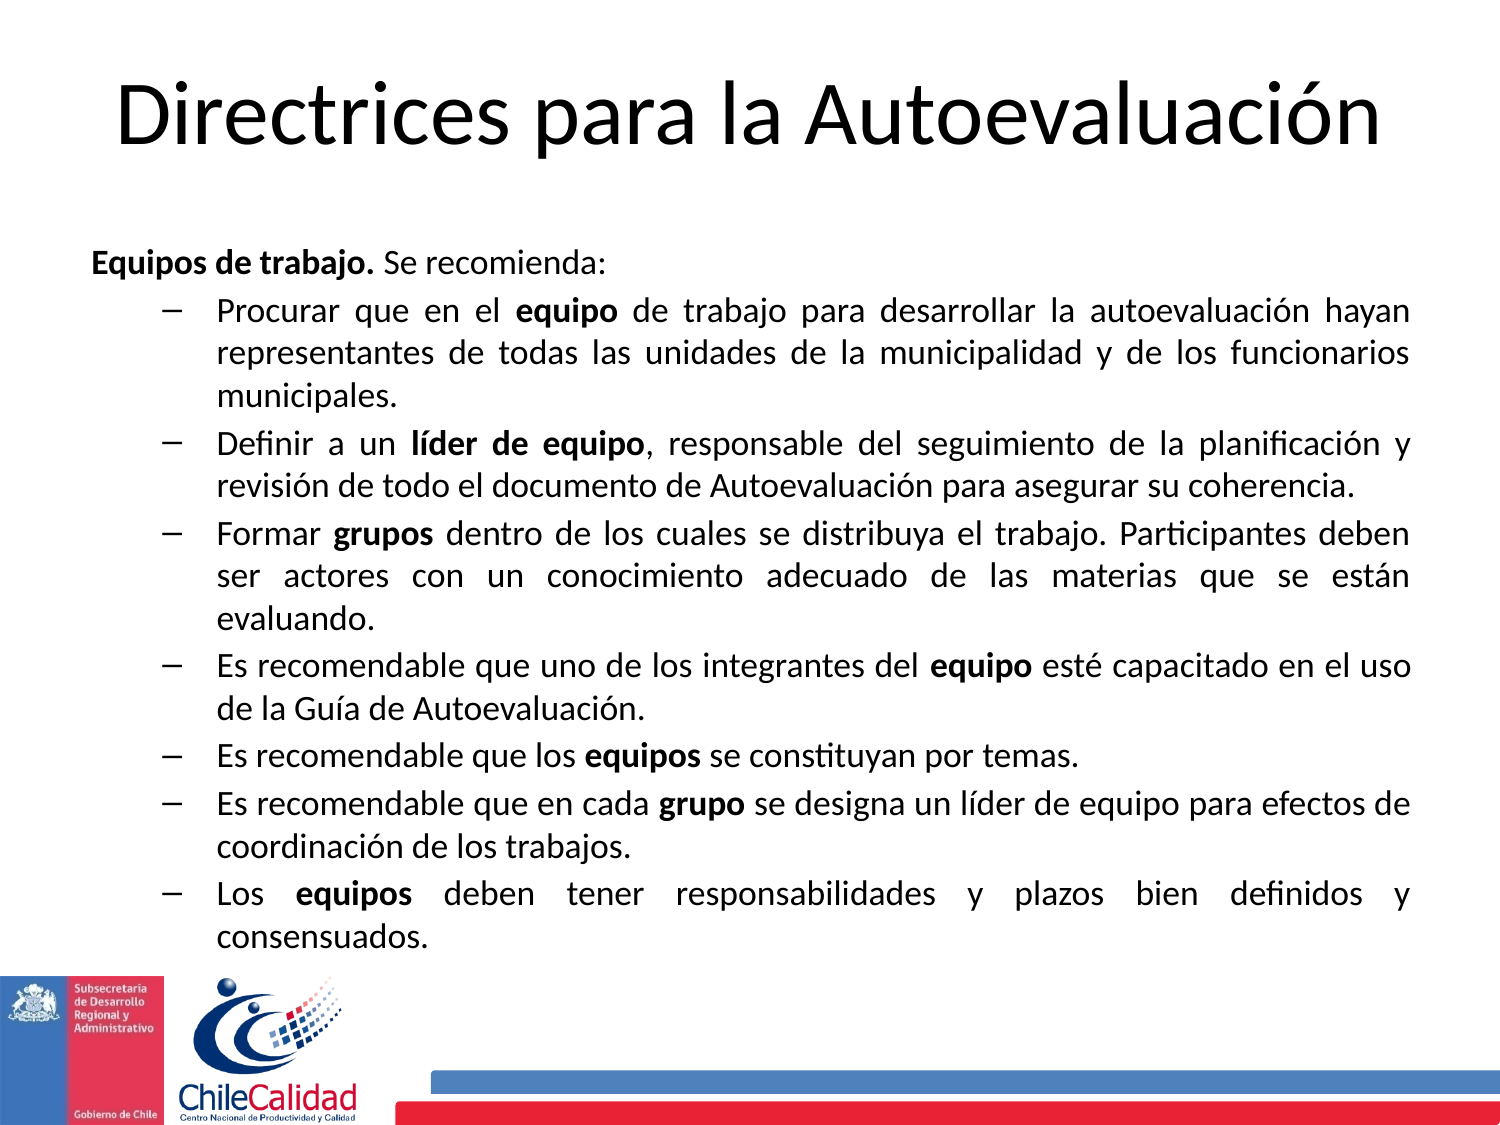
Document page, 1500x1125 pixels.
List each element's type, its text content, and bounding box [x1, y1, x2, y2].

picture [0, 976, 164, 1125]
text_box Directrices para la Autoevaluación [74, 45, 1425, 233]
text_box Equipos de trabajo. Se recomienda: Procurar que en el equipo de trabajo para desarrollar la autoevaluación hayan representantes de todas las unidades de la municipalidad y de los funcionarios municipales. Definir a un líder de equipo, responsable del seguimiento de la planificación y revisión de todo el documento de Autoevaluación para asegurar su coherencia. Formar grupos dentro de los cuales se distribuya el trabajo. Participantes deben ser actores con un conocimiento adecuado de las materias que se están evaluando. Es recomendable que uno de los integrantes del equipo esté capacitado en el uso de la Guía de Autoevaluación. Es recomendable que los equipos se constituyan por temas. Es recomendable que en cada grupo se designa un líder de equipo para efectos de coordinación de los trabajos. Los equipos deben tener responsabilidades y plazos bien definidos y consensuados. [76, 231, 1427, 975]
picture [171, 976, 362, 1125]
